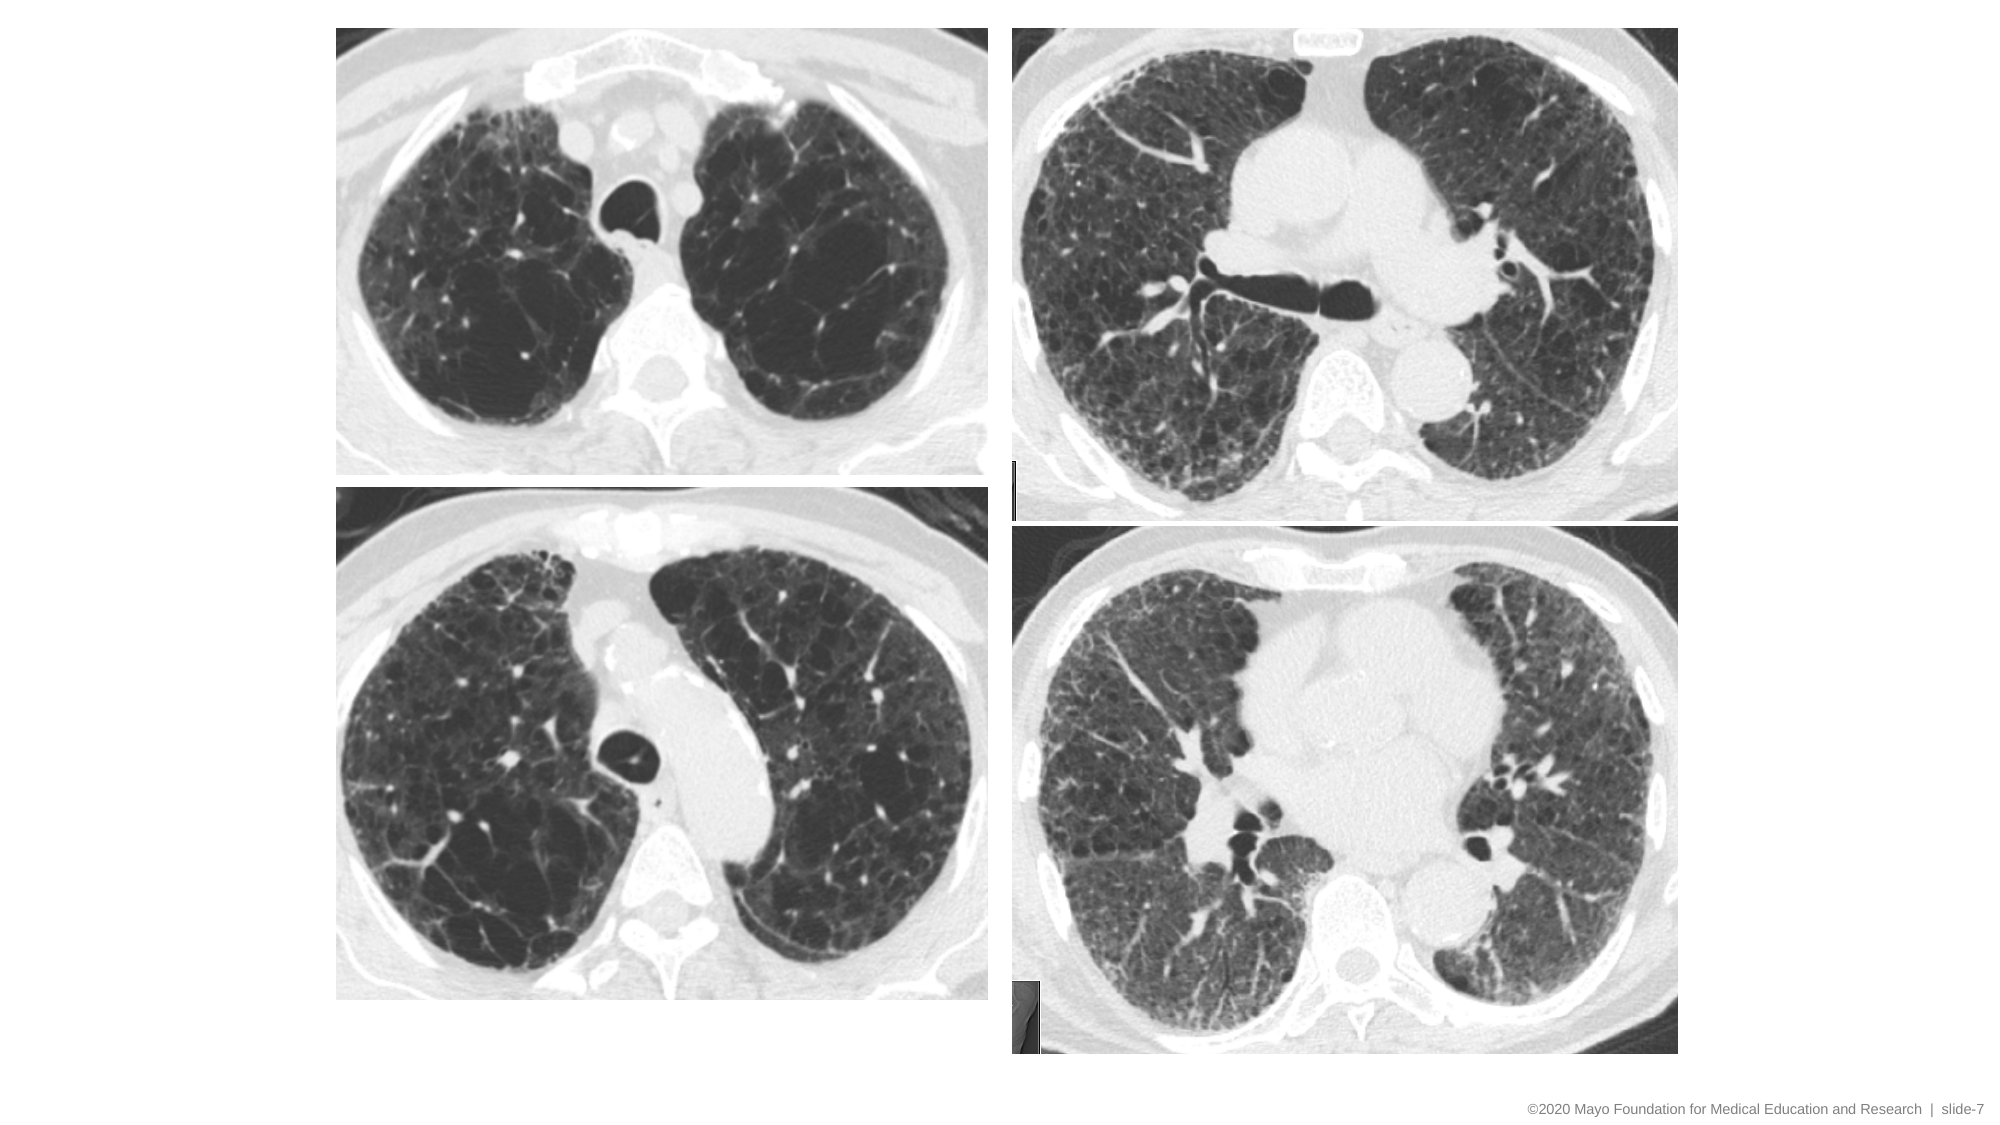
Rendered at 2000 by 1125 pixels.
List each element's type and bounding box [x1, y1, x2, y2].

picture [335, 28, 988, 475]
picture [1011, 526, 1679, 1054]
picture [335, 487, 988, 1000]
picture [1011, 28, 1679, 521]
